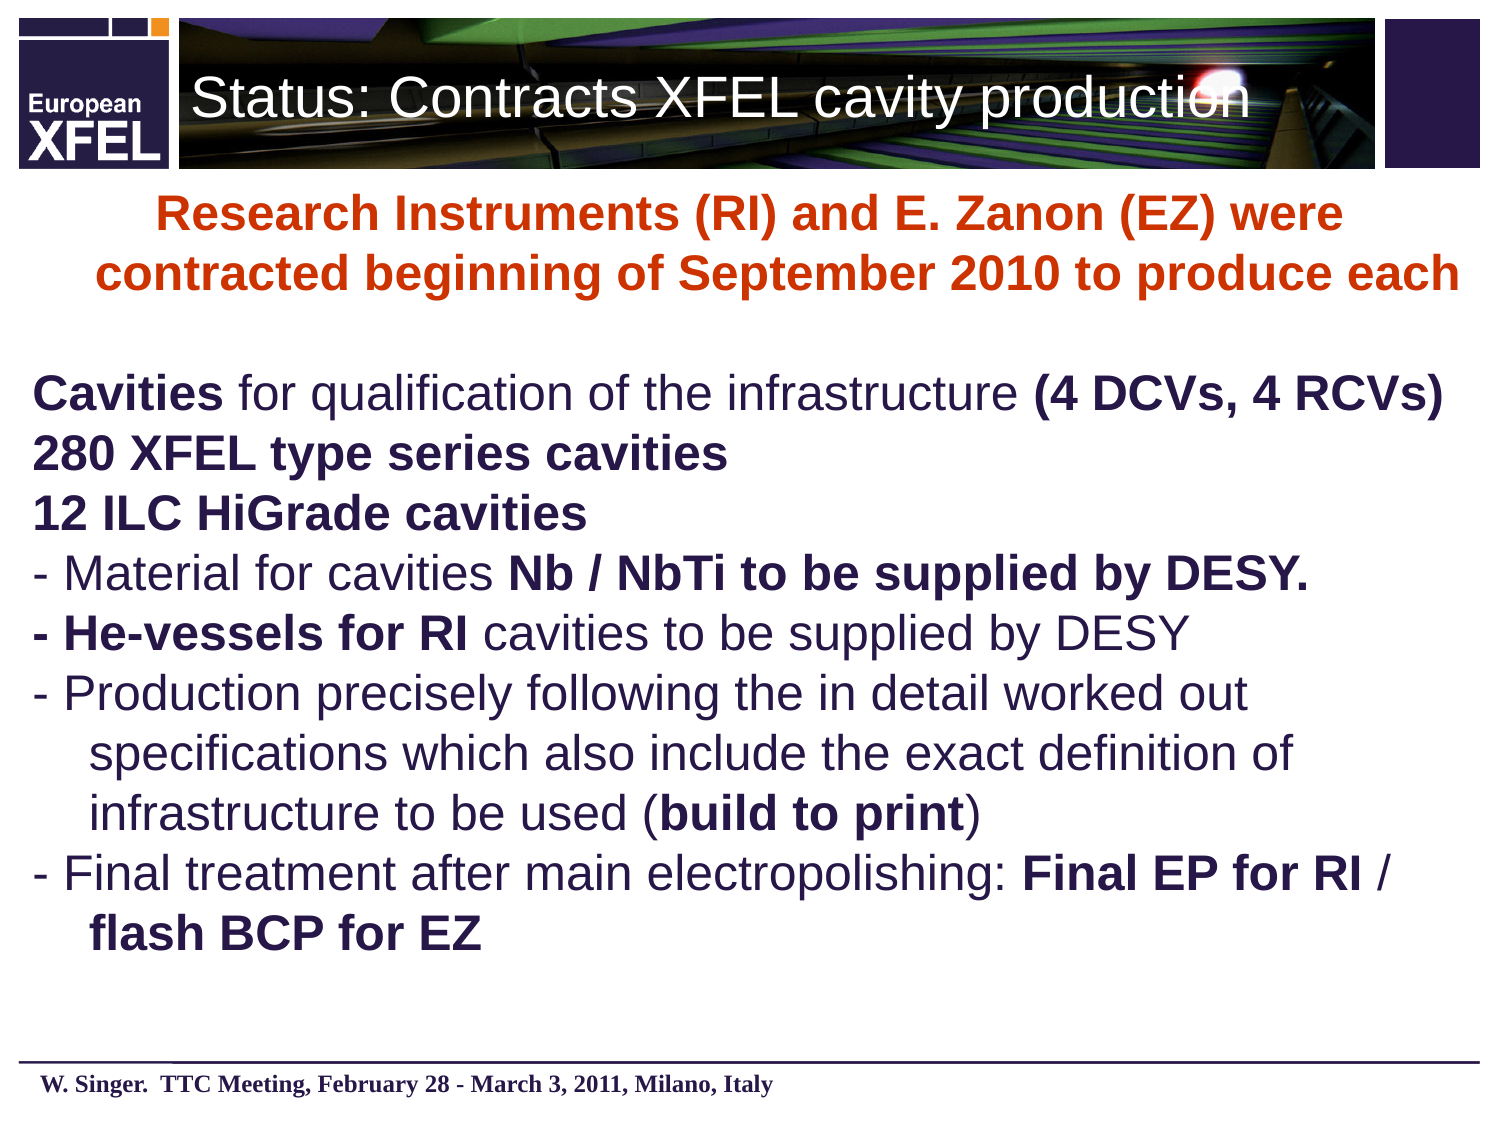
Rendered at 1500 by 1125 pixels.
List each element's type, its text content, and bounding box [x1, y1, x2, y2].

picture [179, 18, 1375, 52]
picture [179, 137, 1375, 169]
text_box Research Instruments (RI) and E. Zanon (EZ) were contracted beginning of September 2010 to produce each Cavities for qualification of the infrastructure (4 DCVs, 4 RCVs) 280 XFEL type series cavities 12 ILC HiGrade cavities - Material for cavities Nb / NbTi to be supplied by DESY. - He-vessels for RI cavities to be supplied by DESY - Production precisely following the in detail worked out specifications which also include the exact definition of infrastructure to be used (build to print) - Final treatment after main electropolishing: Final EP for RI / flash BCP for EZ [17, 172, 1483, 968]
text_box Status: Contracts XFEL cavity production [176, 52, 1381, 137]
picture [19, 18, 169, 169]
